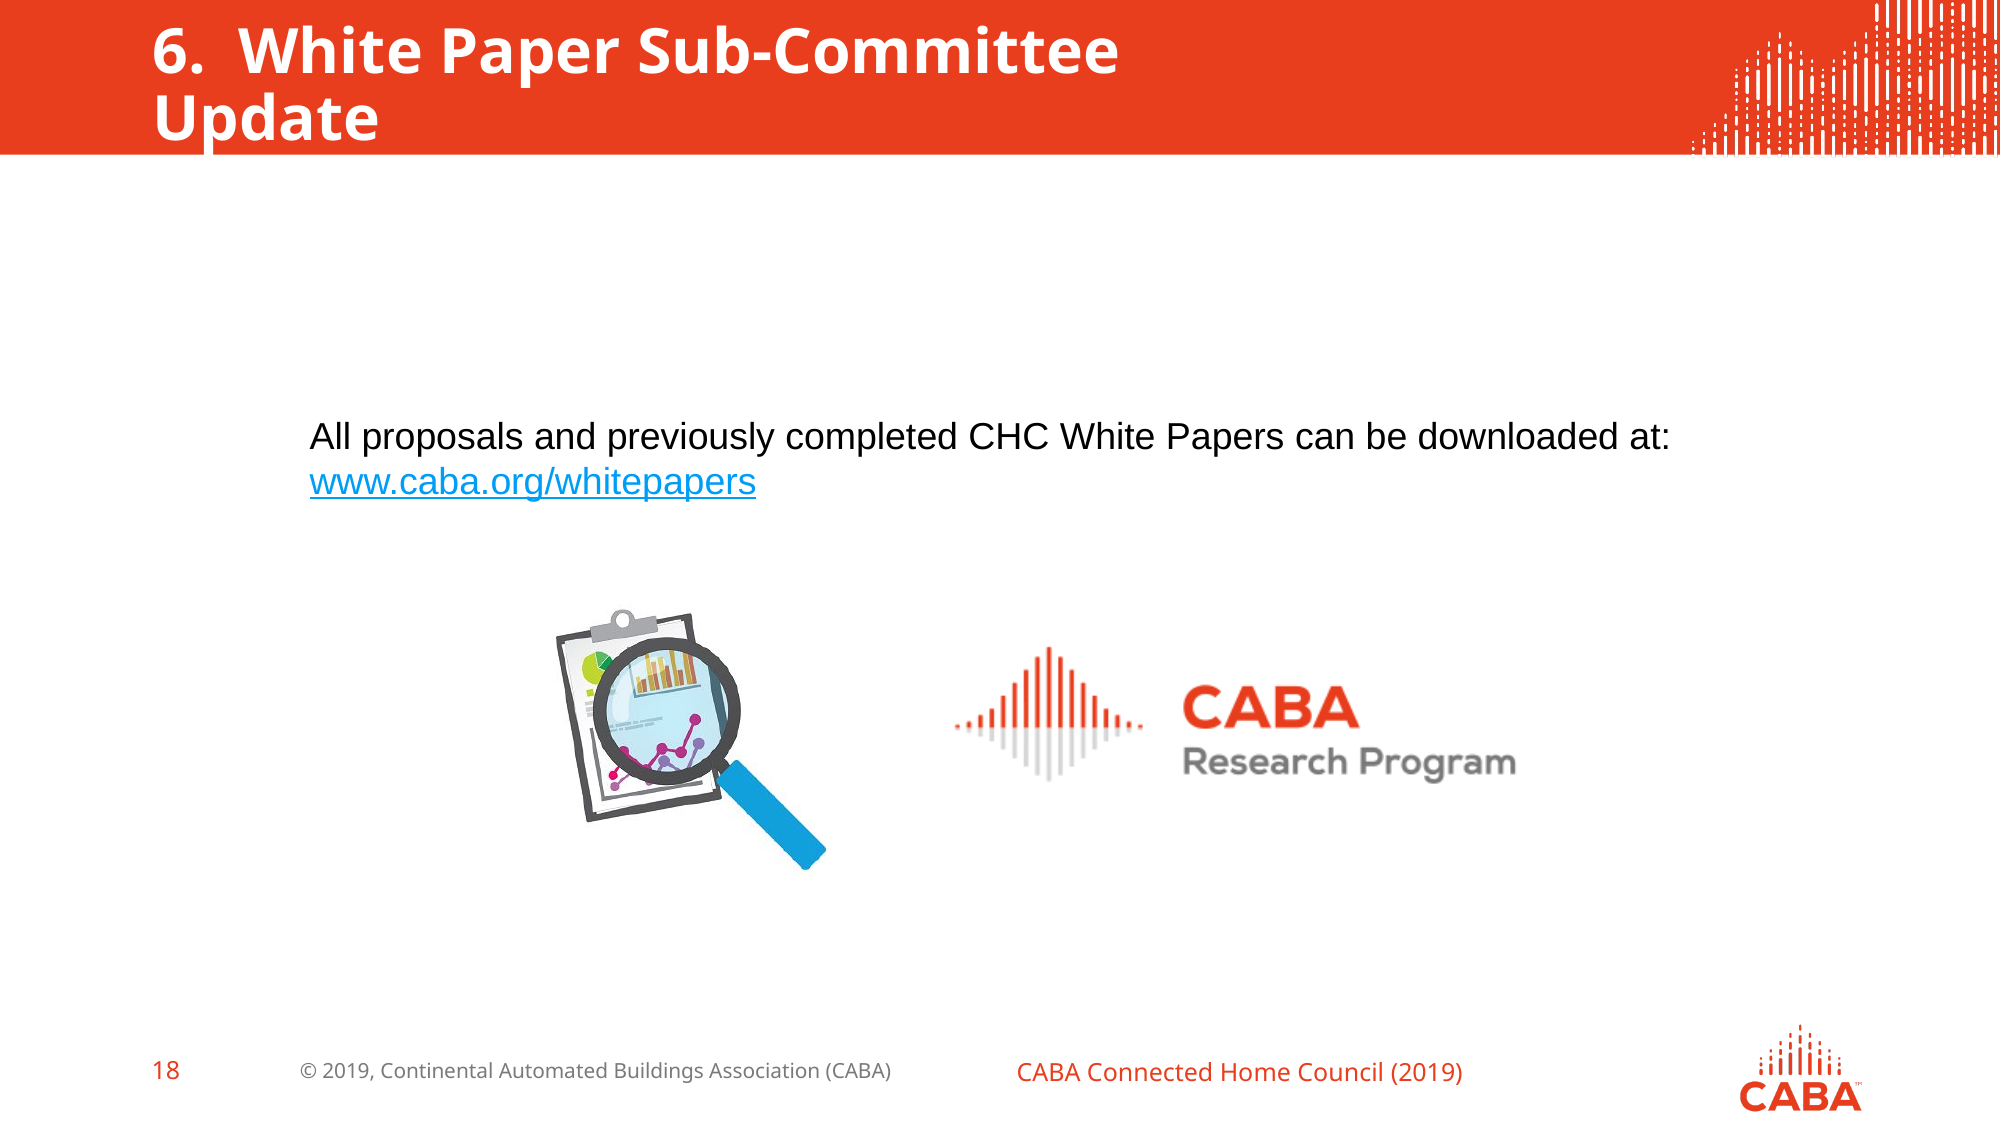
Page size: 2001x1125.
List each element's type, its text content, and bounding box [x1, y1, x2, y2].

title 6. White Paper Sub-Committee Update Ken Wacks (Ken Wacks Associates) [137, 11, 1265, 86]
text_box All proposals and previously completed CHC White Papers can be downloaded at: www.caba.org/whitepapers [219, 404, 1702, 510]
picture [913, 630, 1617, 850]
slide_number 18 [136, 1042, 239, 1101]
picture [547, 601, 856, 879]
